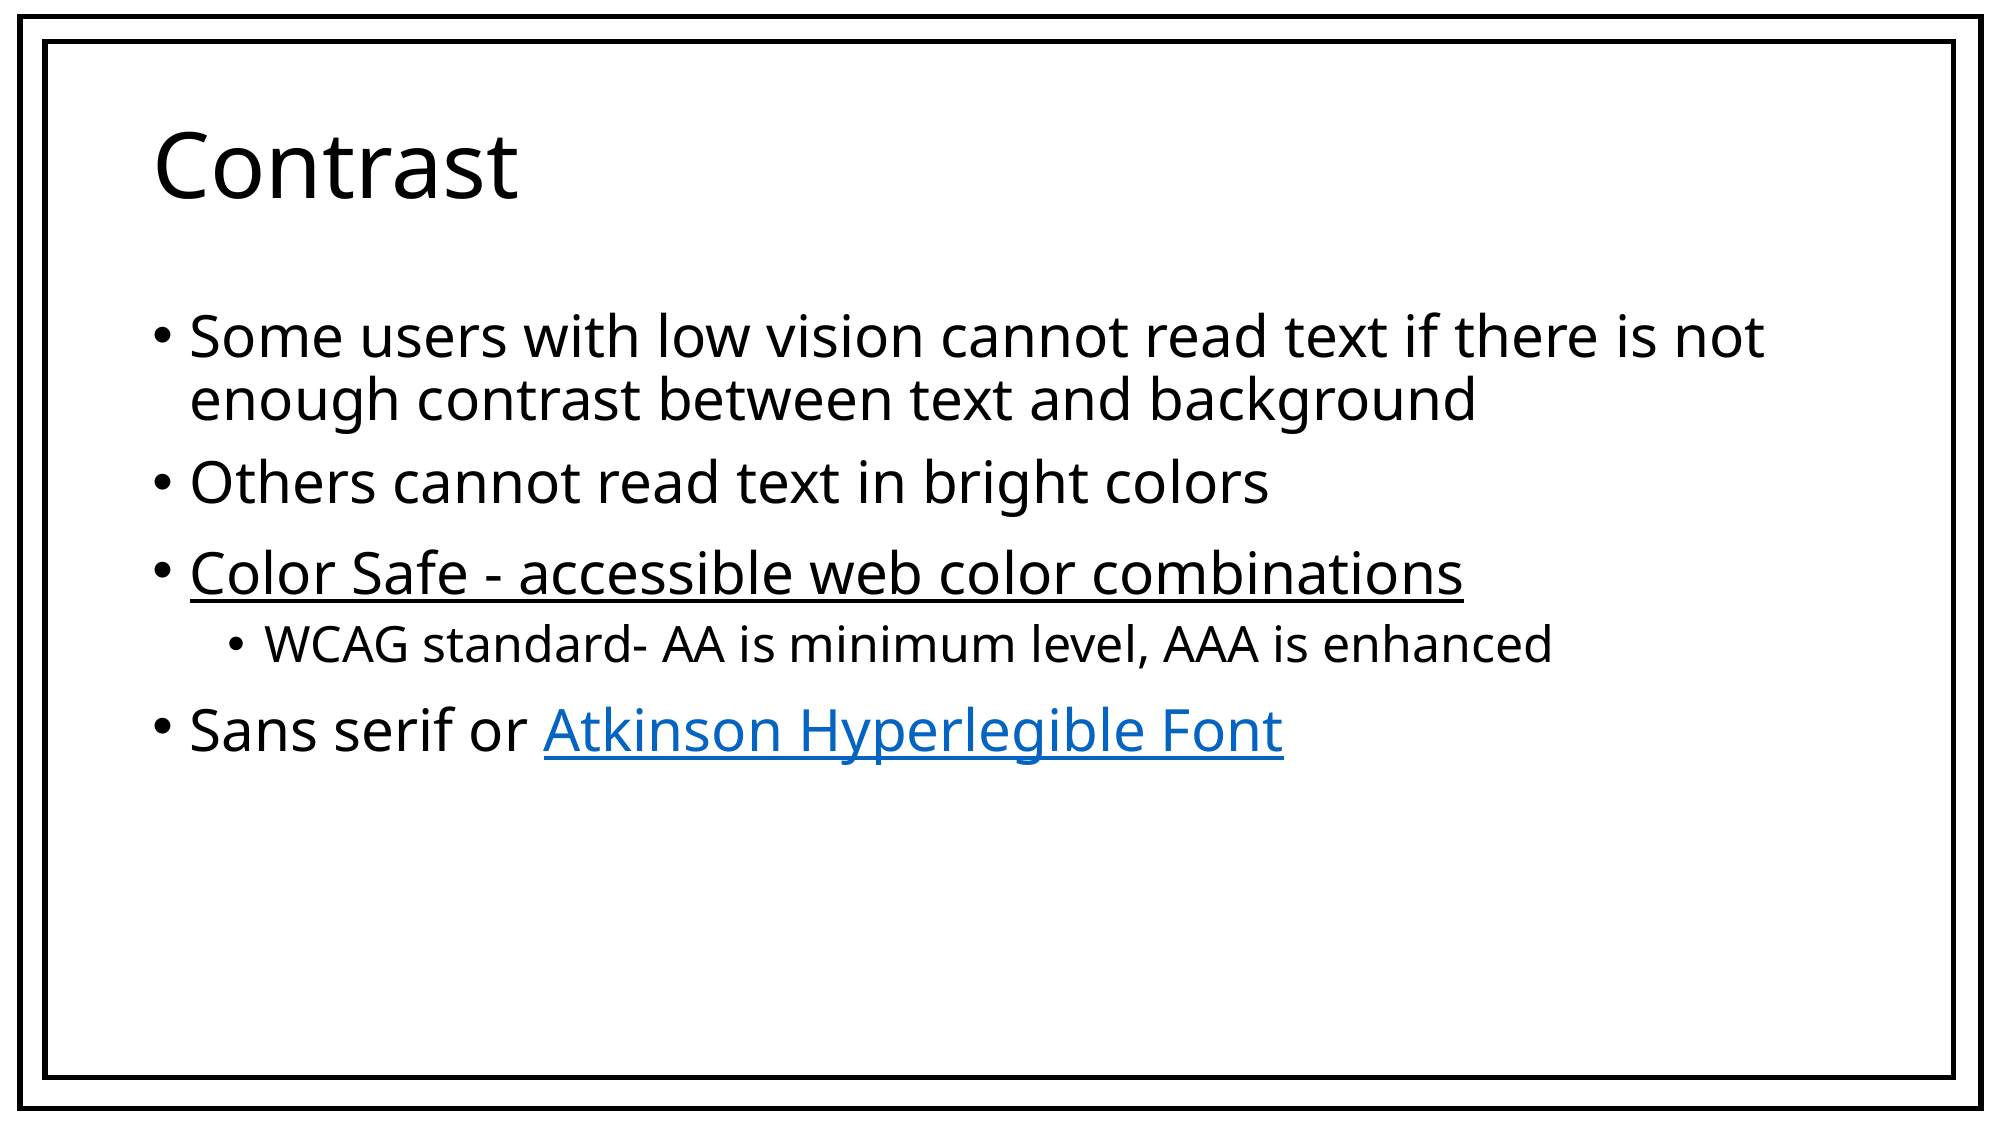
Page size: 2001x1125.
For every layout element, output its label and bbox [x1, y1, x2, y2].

text_box [44, 40, 1955, 1078]
text_box [19, 15, 1982, 1109]
